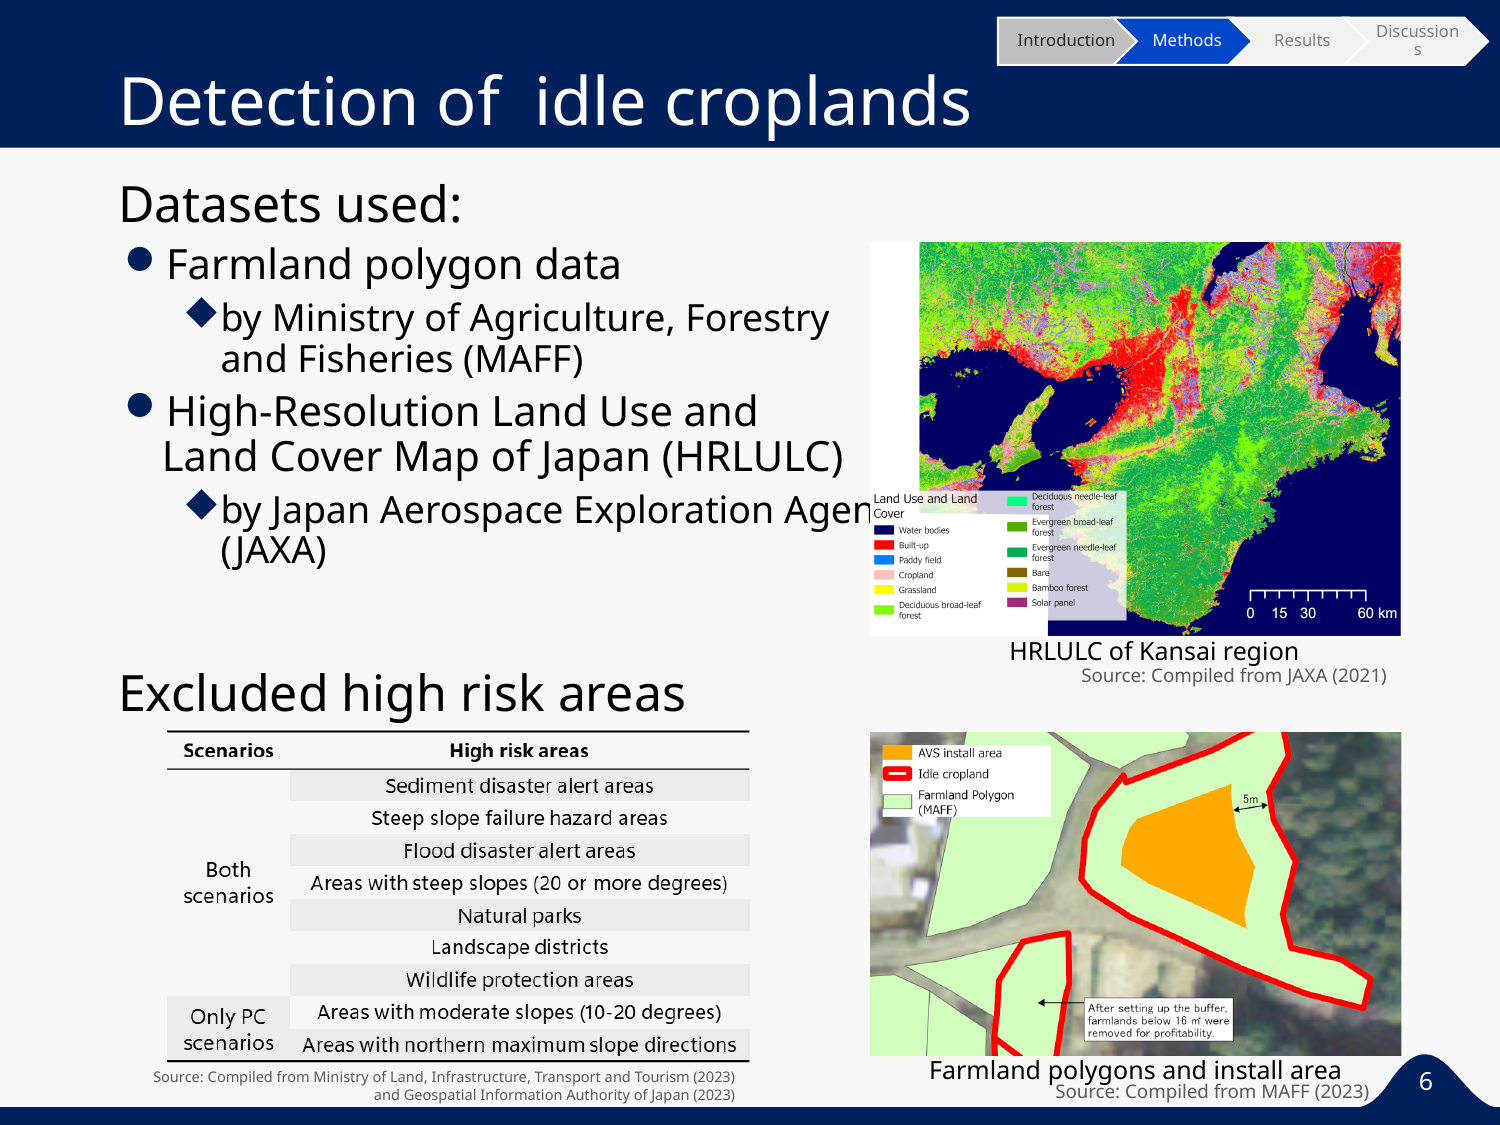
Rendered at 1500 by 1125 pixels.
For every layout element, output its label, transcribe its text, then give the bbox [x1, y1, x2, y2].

slide_number 5 [1358, 1055, 1500, 1110]
picture [869, 241, 1402, 636]
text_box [997, 17, 1489, 65]
text_box Source: Compiled from MAFF (2023) [997, 1072, 1384, 1110]
text_box Source: Compiled from JAXA (2021) [1051, 656, 1402, 694]
text_box Farmland polygons and install area [914, 1056, 1358, 1092]
title Detection of idle croplands [103, 59, 1397, 148]
picture [167, 730, 750, 1070]
list Datasets used: Farmland polygon data by Ministry of Agriculture, Forestry and Fisheries (MAFF) High-Resolution Land Use and Land Cover Map of Japan (HRLULC) by Japan Aerospace Exploration Agency (JAXA) Excluded high risk areas [103, 172, 1397, 1056]
text_box Source: Compiled from Ministry of Land, Infrastructure, Transport and Tourism (2023) and Geospatial Information Authority of Japan (2023) [124, 1060, 750, 1111]
text_box HRLULC of Kansai region [963, 636, 1353, 673]
picture [869, 732, 1402, 1056]
